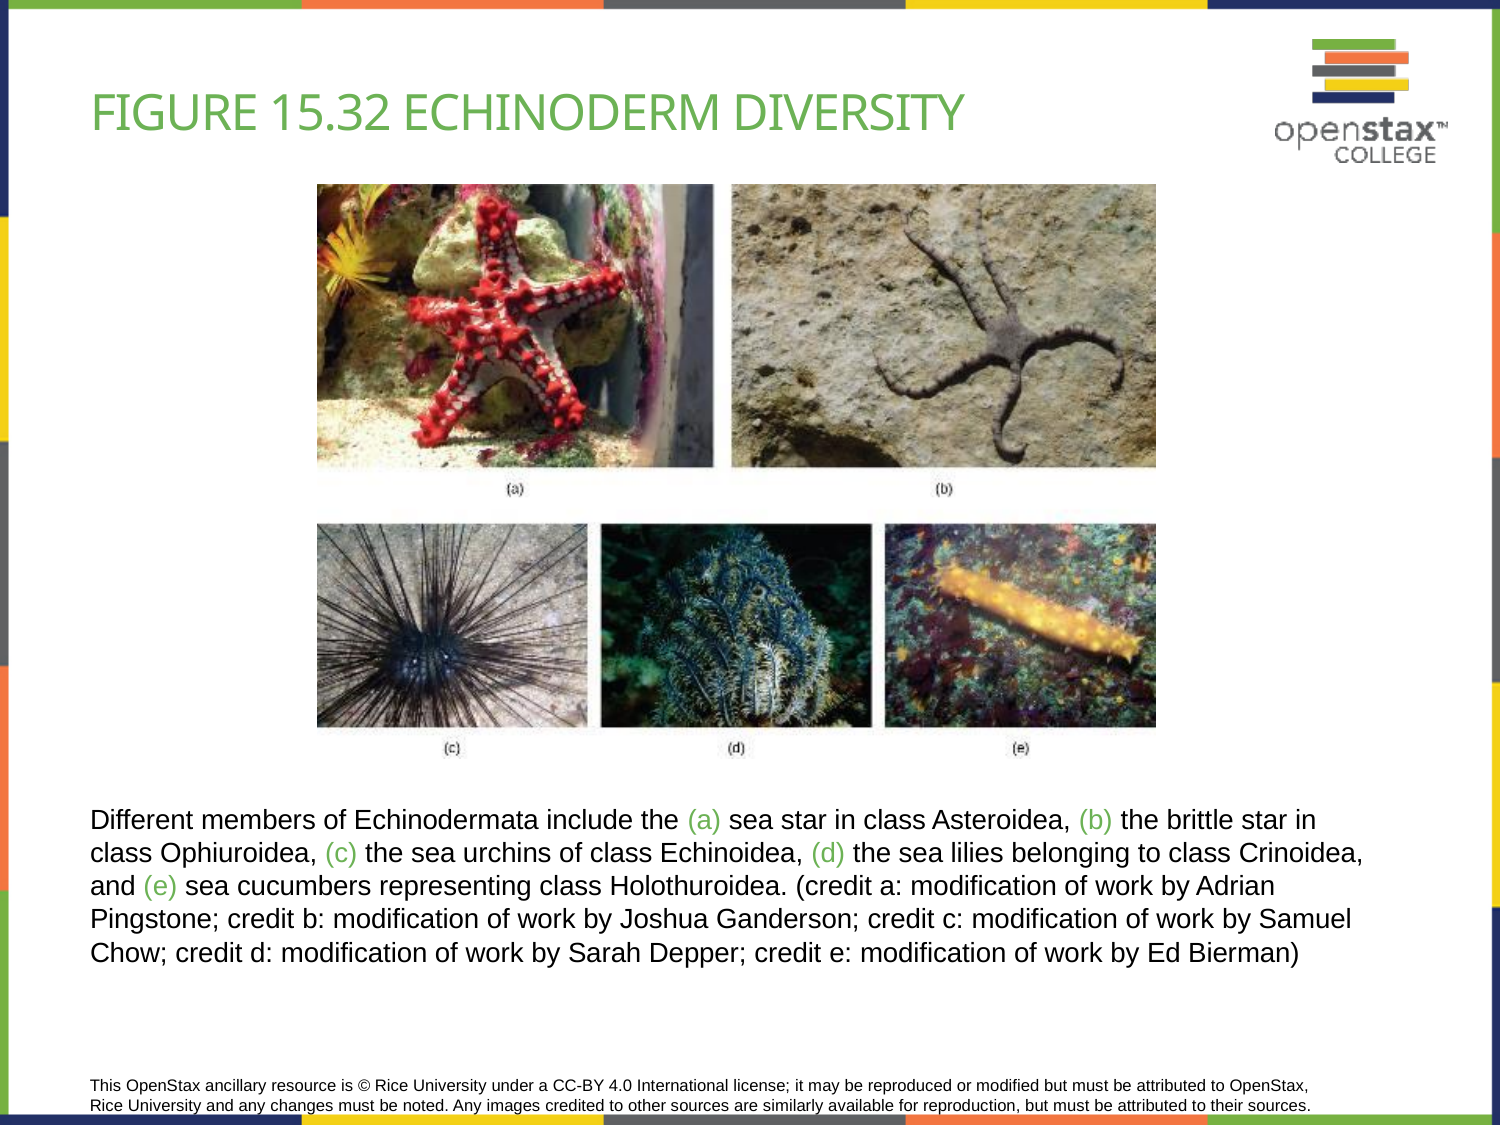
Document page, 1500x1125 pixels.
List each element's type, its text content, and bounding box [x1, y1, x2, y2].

list Different members of Echinodermata include the (a) sea star in class Asteroidea, (b) the brittle star in class Ophiuroidea, (c) the sea urchins of class Echinoidea, (d) the sea lilies belonging to class Crinoidea, and (e) sea cucumbers representing class Holothuroidea. (credit a: modification of work by Adrian Pingstone; credit b: modification of work by Joshua Ganderson; credit c: modification of work by Samuel Chow; credit d: modification of work by Sarah Depper; credit e: modification of work by Ed Bierman) [75, 794, 1398, 986]
picture [0, 0, 1500, 1125]
title Figure 15.32 echinoderm diversity [75, 39, 1274, 148]
text_box This OpenStax ancillary resource is © Rice University under a CC-BY 4.0 International license; it may be reproduced or modified but must be attributed to OpenStax, Rice University and any changes must be noted. Any images credited to other sources are similarly available for reproduction, but must be attributed to their sources. [75, 1067, 1336, 1114]
